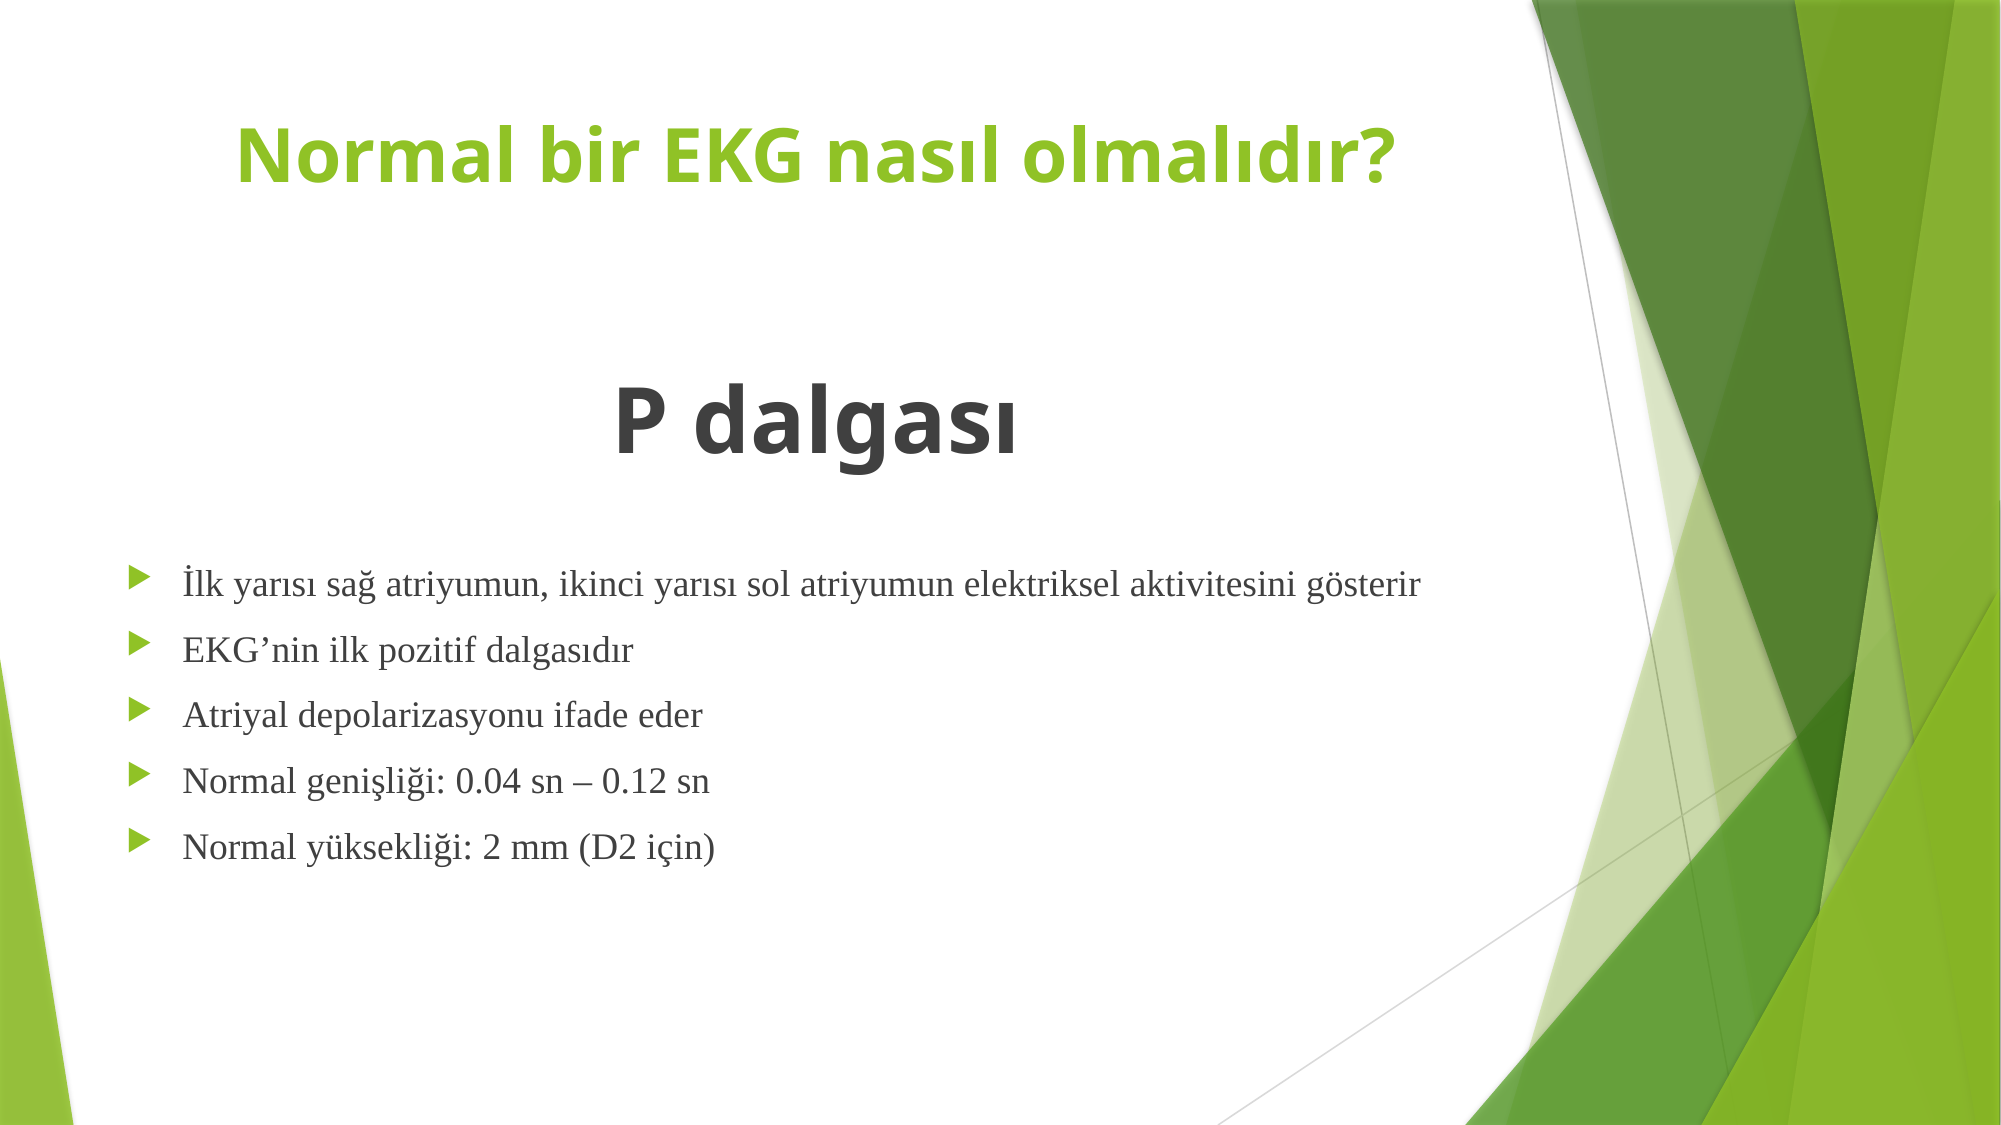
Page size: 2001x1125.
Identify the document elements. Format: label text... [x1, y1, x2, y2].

title Normal bir EKG nasıl olmalıdır? [111, 99, 1522, 317]
list P dalgası İlk yarısı sağ atriyumun, ikinci yarısı sol atriyumun elektriksel aktivitesini gösterir EKG’nin ilk pozitif dalgasıdır Atriyal depolarizasyonu ifade eder Normal genişliği: 0.04 sn – 0.12 sn Normal yüksekliği: 2 mm (D2 için) [111, 354, 1522, 992]
